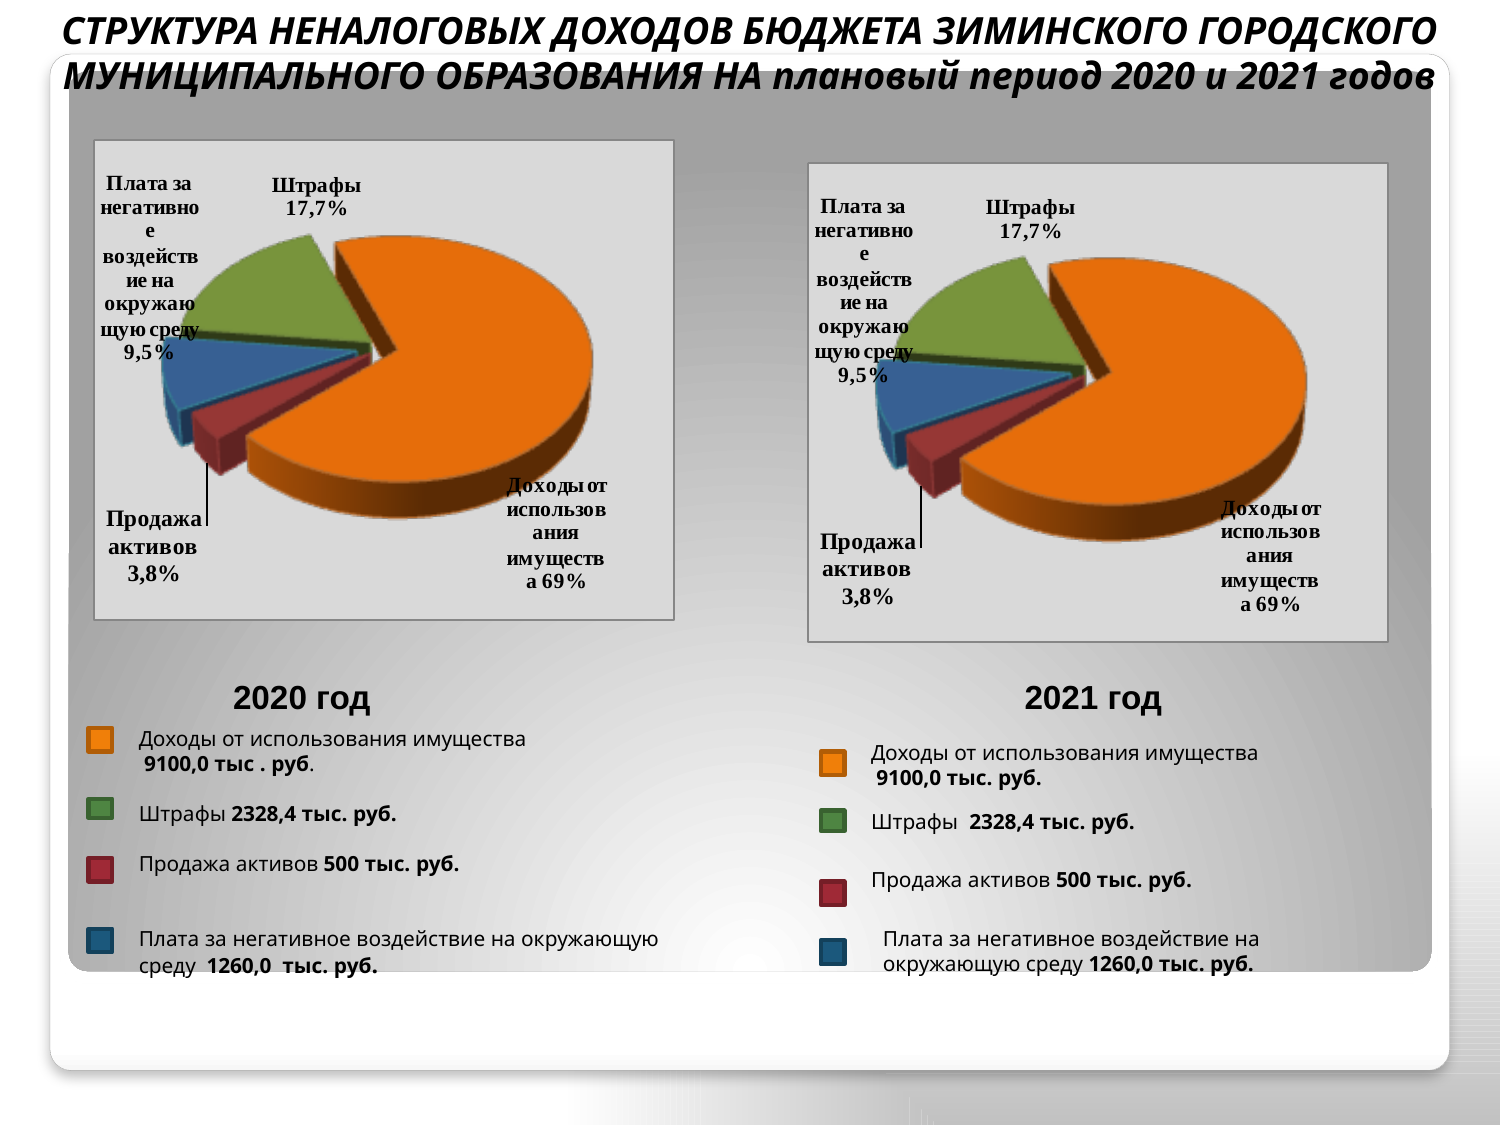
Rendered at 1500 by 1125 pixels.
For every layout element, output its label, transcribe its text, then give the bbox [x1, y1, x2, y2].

text_box Продажа активов 500 тыс. руб. [856, 834, 1353, 899]
text_box [819, 879, 847, 907]
text_box Расходы социальной направленности всего [856, 657, 1398, 661]
text_box [819, 938, 847, 966]
text_box 2020 год [218, 668, 482, 724]
text_box [86, 797, 114, 820]
text_box Доходы от использования имущества 9100,0 тыс. руб. [856, 657, 1483, 797]
text_box СТРУКТУРА НЕНАЛОГОВЫХ ДОХОДОВ БЮДЖЕТА ЗИМИНСКОГО ГОРОДСКОГО МУНИЦИПАЛЬНОГО ОБРАЗОВАНИЯ НА плановый период 2020 и 2021 годов [0, 0, 1500, 105]
text_box [819, 808, 847, 833]
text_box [796, 152, 1396, 650]
text_box [819, 749, 847, 777]
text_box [82, 129, 682, 627]
text_box Штрафы 2328,4 тыс. руб. [856, 751, 1235, 834]
text_box [86, 856, 114, 884]
text_box [86, 927, 114, 954]
text_box Общегосударственные вопросы [123, 633, 685, 638]
text_box Плата за негативное воздействие на окружающую среду 1260,0 тыс. руб. [868, 893, 1350, 983]
text_box Доходы от использования имущества 9100,0 тыс . руб. Штрафы 2328,4 тыс. руб. Продажа активов 500 тыс. руб. Плата за негативное воздействие на окружающую среду 1260,0 тыс. руб. [123, 633, 727, 986]
text_box [86, 726, 114, 754]
